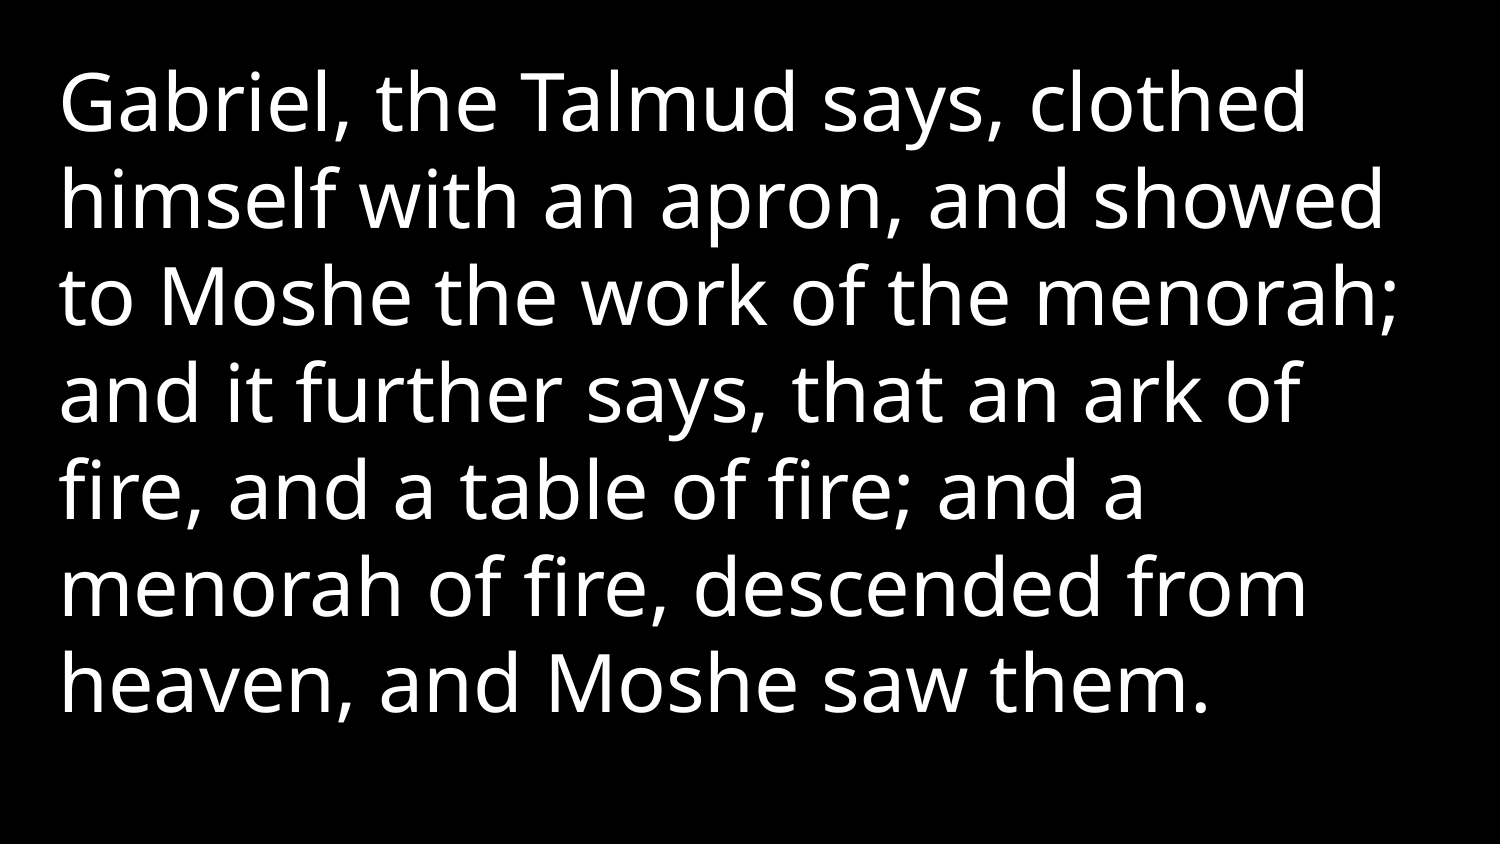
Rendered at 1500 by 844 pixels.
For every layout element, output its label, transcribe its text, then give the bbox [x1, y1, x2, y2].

list Gabriel, the Talmud says, clothed himself with an apron, and showed to Moshe the work of the menorah; and it further says, that an ark of fire, and a table of fire; and a menorah of fire, descended from heaven, and Moshe saw them. [50, 46, 1425, 810]
